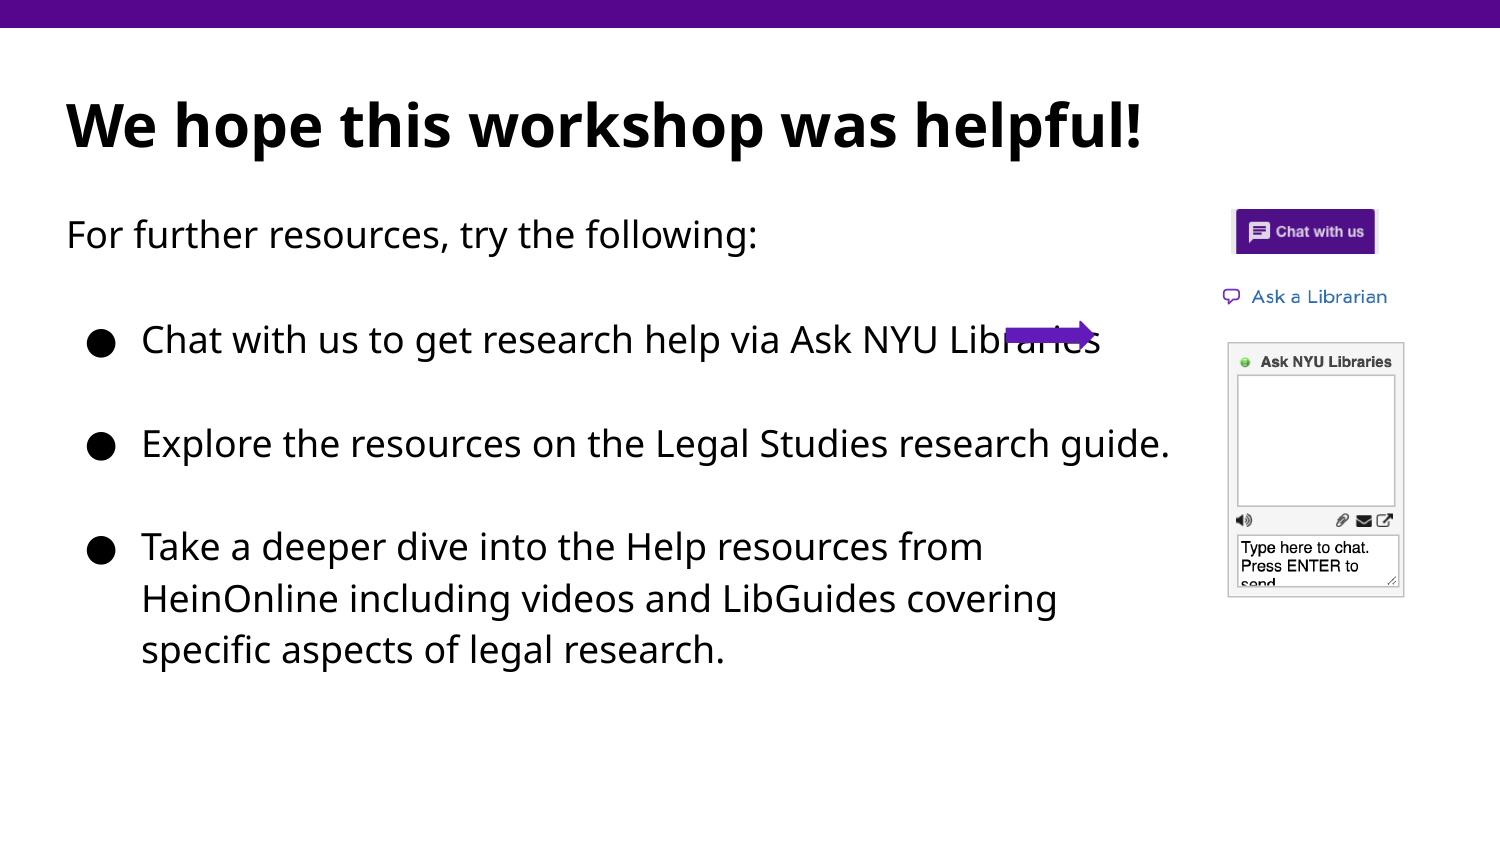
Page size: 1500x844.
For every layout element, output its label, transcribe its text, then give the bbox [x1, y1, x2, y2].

list For further resources, try the following: Chat with us to get research help via Ask NYU Libraries Explore the resources on the Legal Studies research guide. Take a deeper dive into the Help resources from HeinOnline including videos and LibGuides covering specific aspects of legal research. [51, 189, 1190, 750]
picture [1220, 334, 1412, 604]
picture [1209, 273, 1401, 319]
text_box [1006, 321, 1094, 349]
title We hope this workshop was helpful! [51, 72, 1449, 176]
text_box [0, 0, 1500, 28]
picture [1230, 209, 1379, 255]
